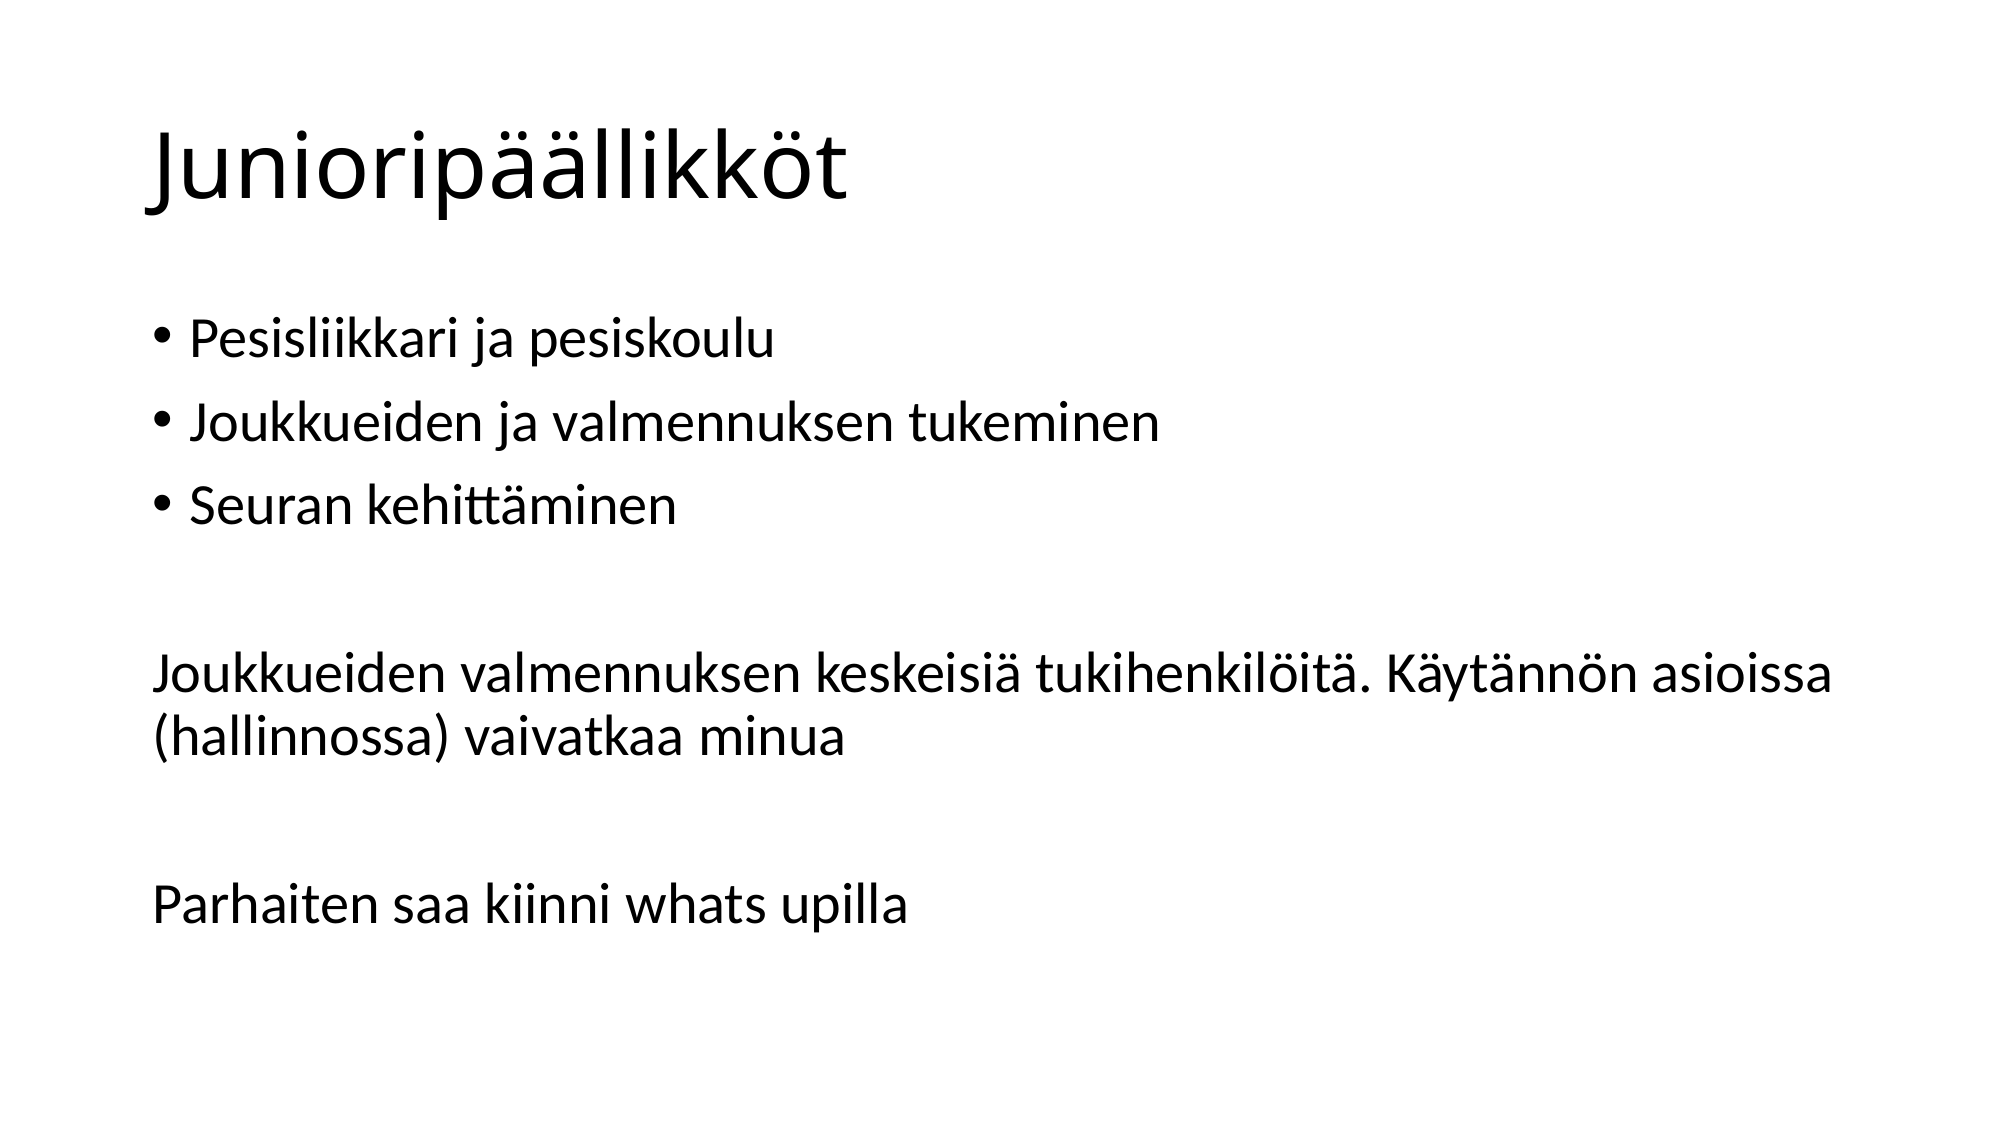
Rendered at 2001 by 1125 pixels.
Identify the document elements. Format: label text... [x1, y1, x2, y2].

title Junioripäällikköt [137, 59, 1863, 278]
list Pesisliikkari ja pesiskoulu Joukkueiden ja valmennuksen tukeminen Seuran kehittäminen Joukkueiden valmennuksen keskeisiä tukihenkilöitä. Käytännön asioissa (hallinnossa) vaivatkaa minua Parhaiten saa kiinni whats upilla [137, 299, 1863, 1014]
